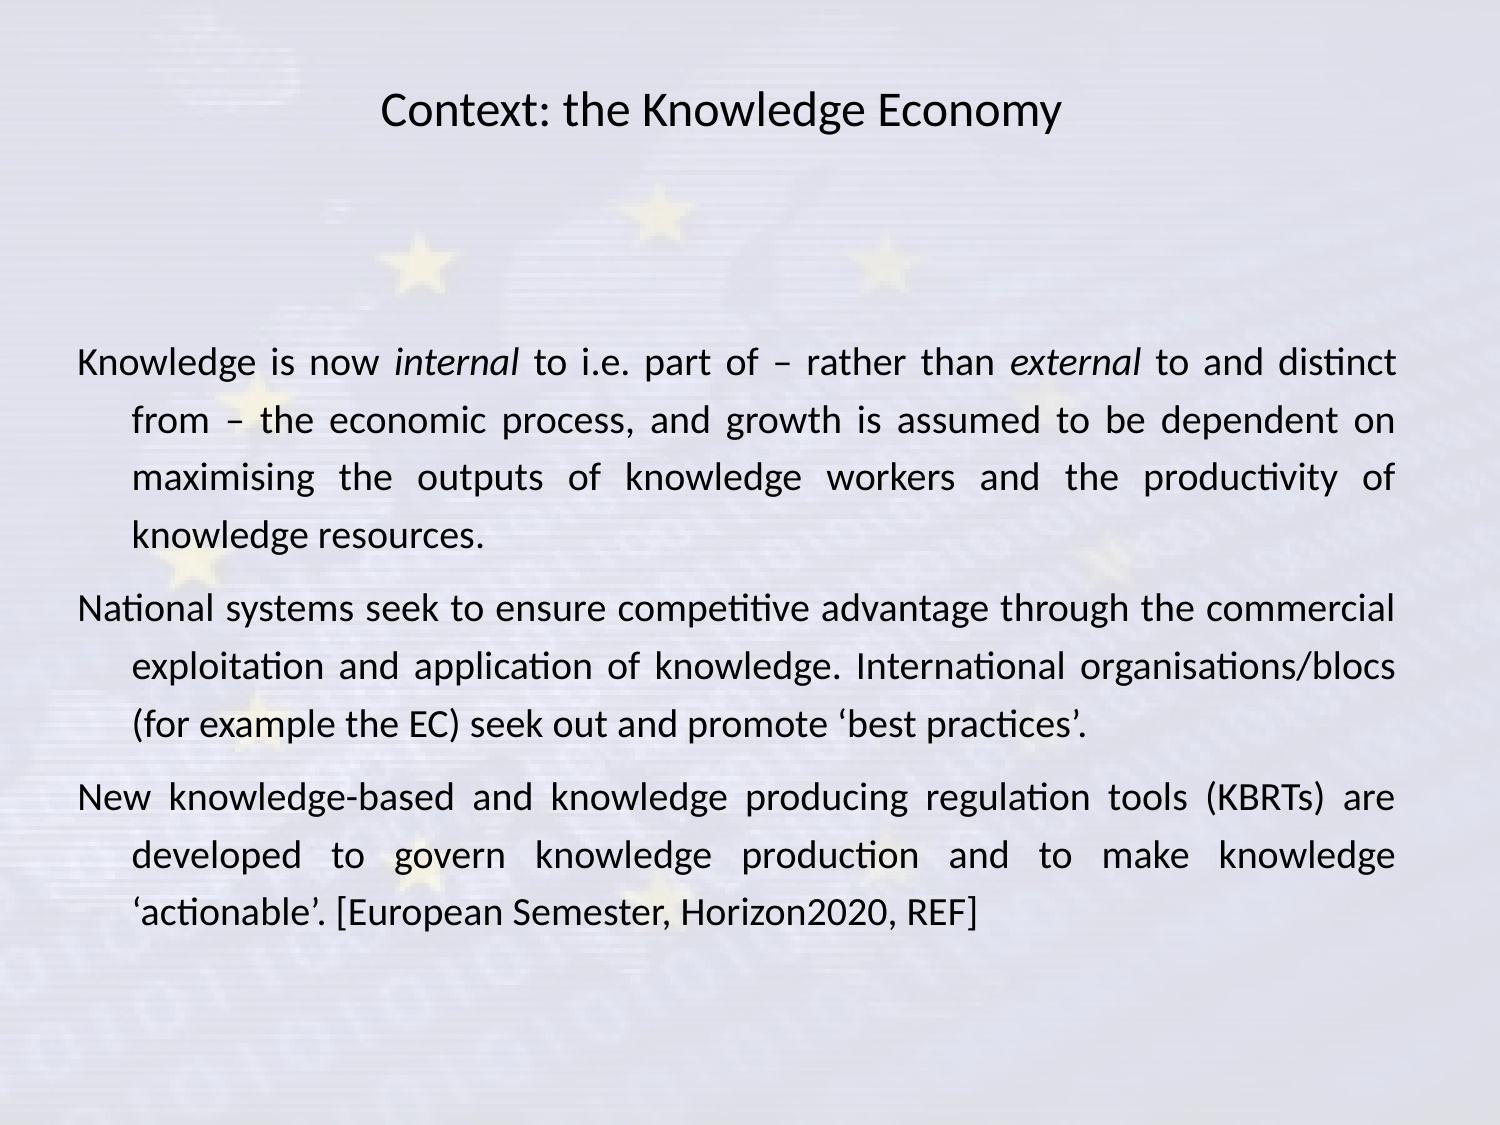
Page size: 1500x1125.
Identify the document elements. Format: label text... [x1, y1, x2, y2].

title Context: the Knowledge Economy [20, 45, 1424, 169]
list Knowledge is now internal to i.e. part of – rather than external to and distinct from – the economic process, and growth is assumed to be dependent on maximising the outputs of knowledge workers and the productivity of knowledge resources. National systems seek to ensure competitive advantage through the commercial exploitation and application of knowledge. International organisations/blocs (for example the EC) seek out and promote ‘best practices’. New knowledge-based and knowledge producing regulation tools (KBRTs) are developed to govern knowledge production and to make knowledge ‘actionable’. [European Semester, Horizon2020, REF] [62, 262, 1413, 1005]
